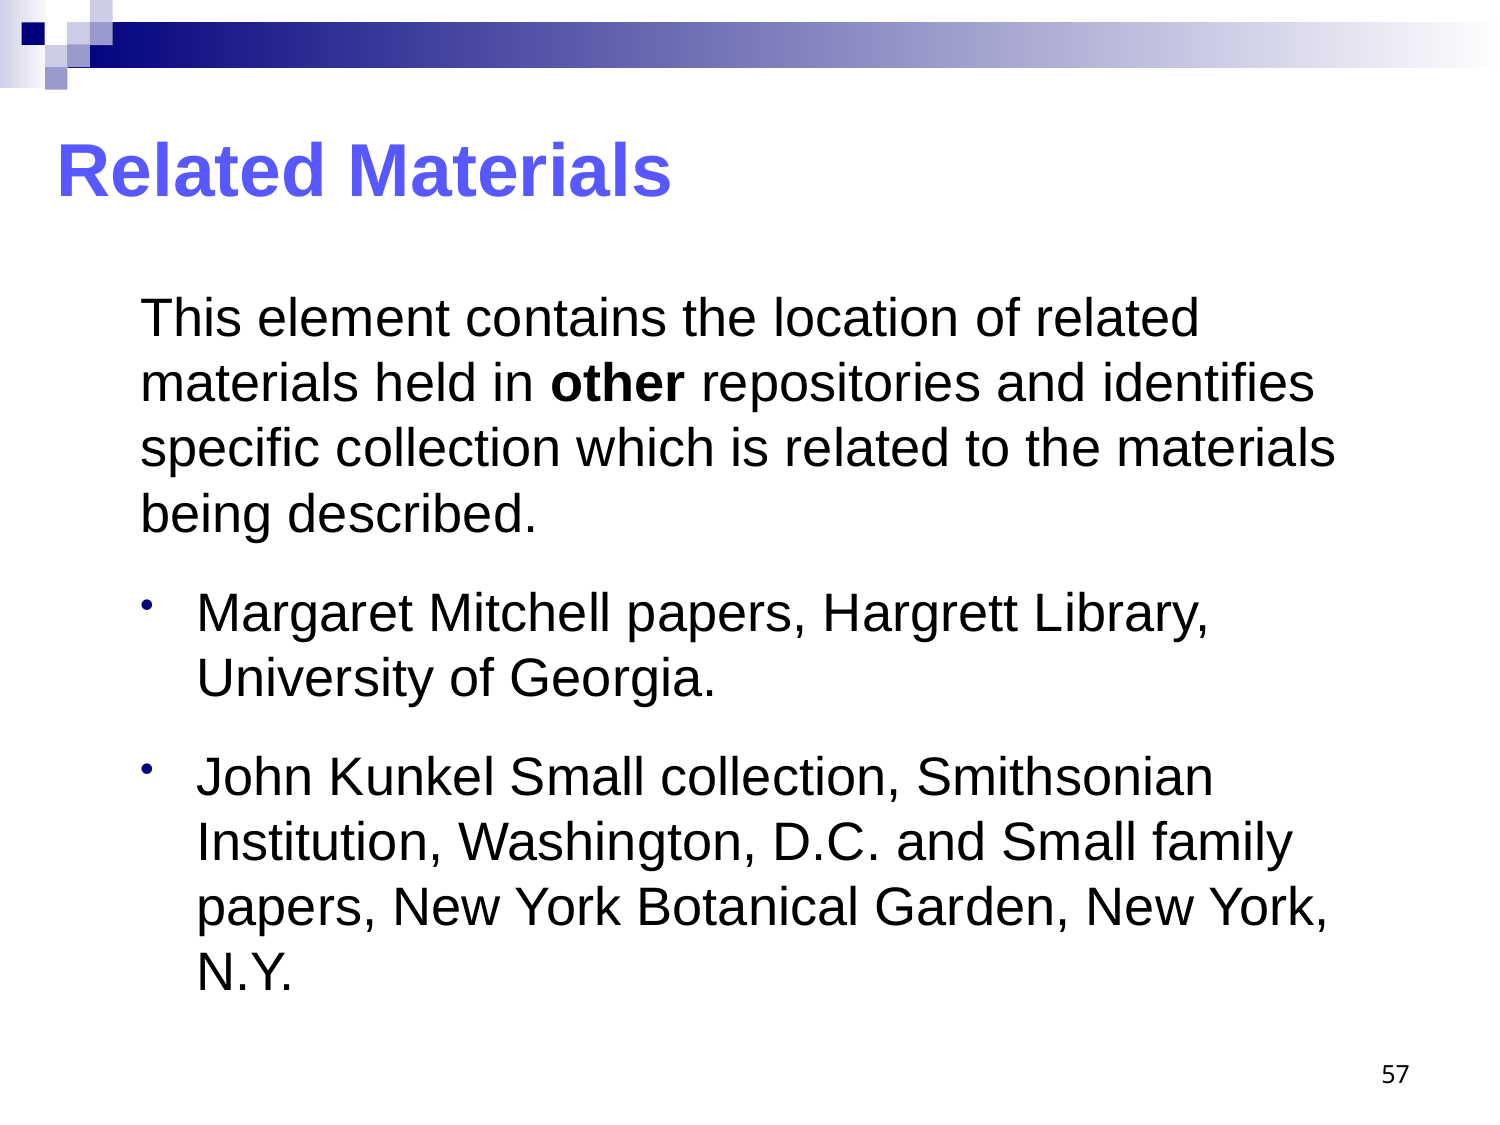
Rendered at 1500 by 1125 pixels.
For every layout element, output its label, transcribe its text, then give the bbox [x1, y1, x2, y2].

title Related Materials [0, 46, 1489, 288]
list This element contains the location of related materials held in other repositories and identifies specific collection which is related to the materials being described. Margaret Mitchell papers, Hargrett Library, University of Georgia. John Kunkel Small collection, Smithsonian Institution, Washington, D.C. and Small family papers, New York Botanical Garden, New York, N.Y. [125, 275, 1438, 1069]
slide_number 57 [1074, 1025, 1425, 1100]
